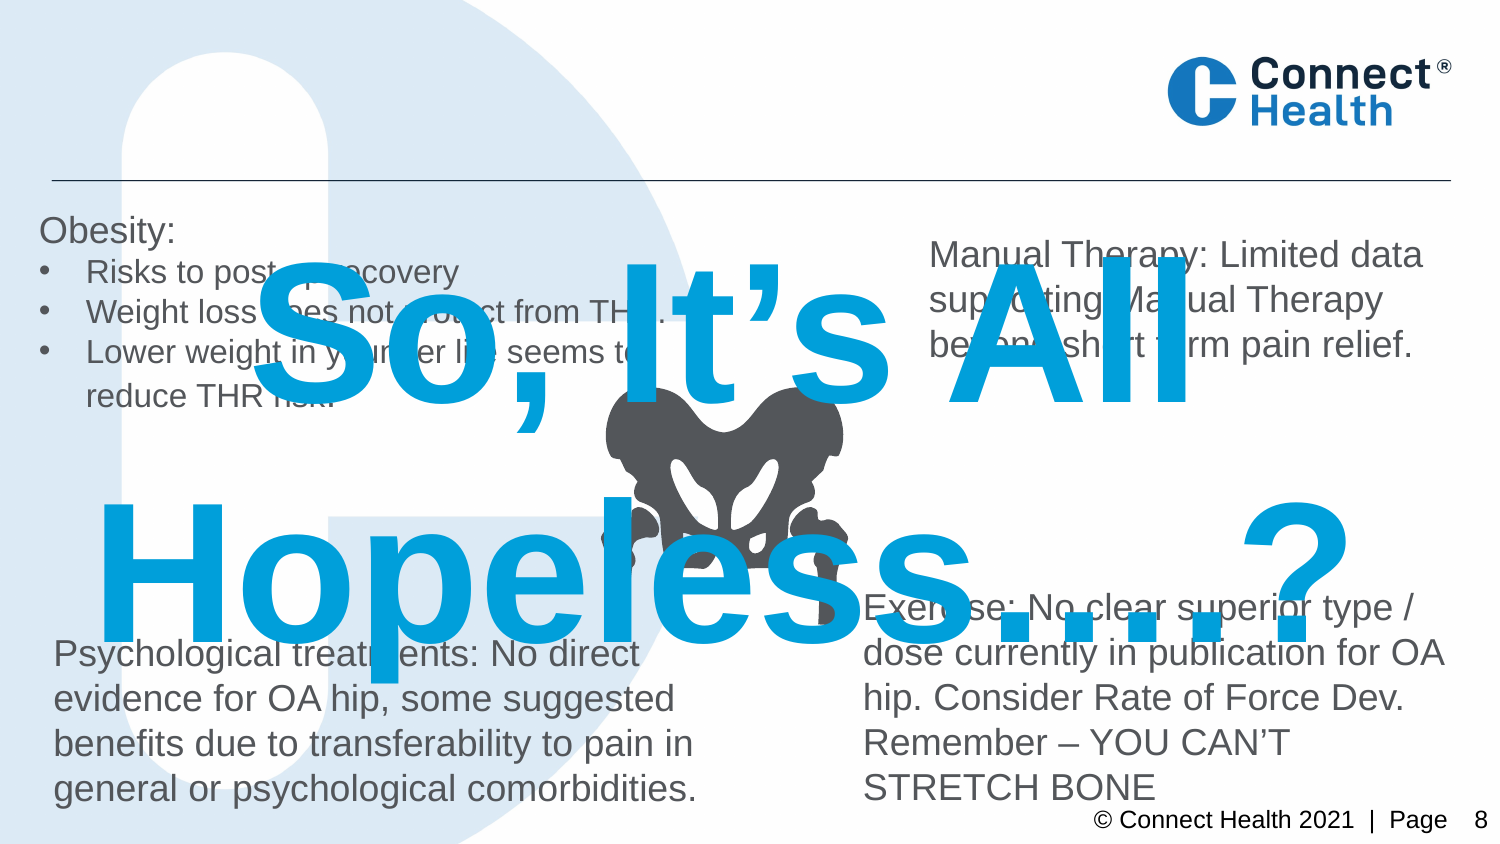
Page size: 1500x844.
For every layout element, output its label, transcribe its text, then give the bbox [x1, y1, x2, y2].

text_box So, It’s All Hopeless….? [70, 194, 1379, 690]
text_box Obesity: Risks to post op recovery Weight loss does not protect from THR. Lower weight in younger life seems to reduce THR risk. [24, 198, 70, 423]
text_box Exercise: No clear superior type / dose currently in publication for OA hip. Consider Rate of Force Dev. Remember – YOU CAN’T STRETCH BONE [848, 575, 1482, 816]
slide_number 8 [900, 795, 1500, 841]
text_box Manual Therapy: Limited data supporting Manual Therapy beyond short term pain relief. [1379, 222, 1468, 373]
text_box Psychological treatments: No direct evidence for OA hip, some suggested benefits due to transferability to pain in general or psychological comorbidities. [38, 621, 791, 816]
picture [0, 0, 1500, 844]
